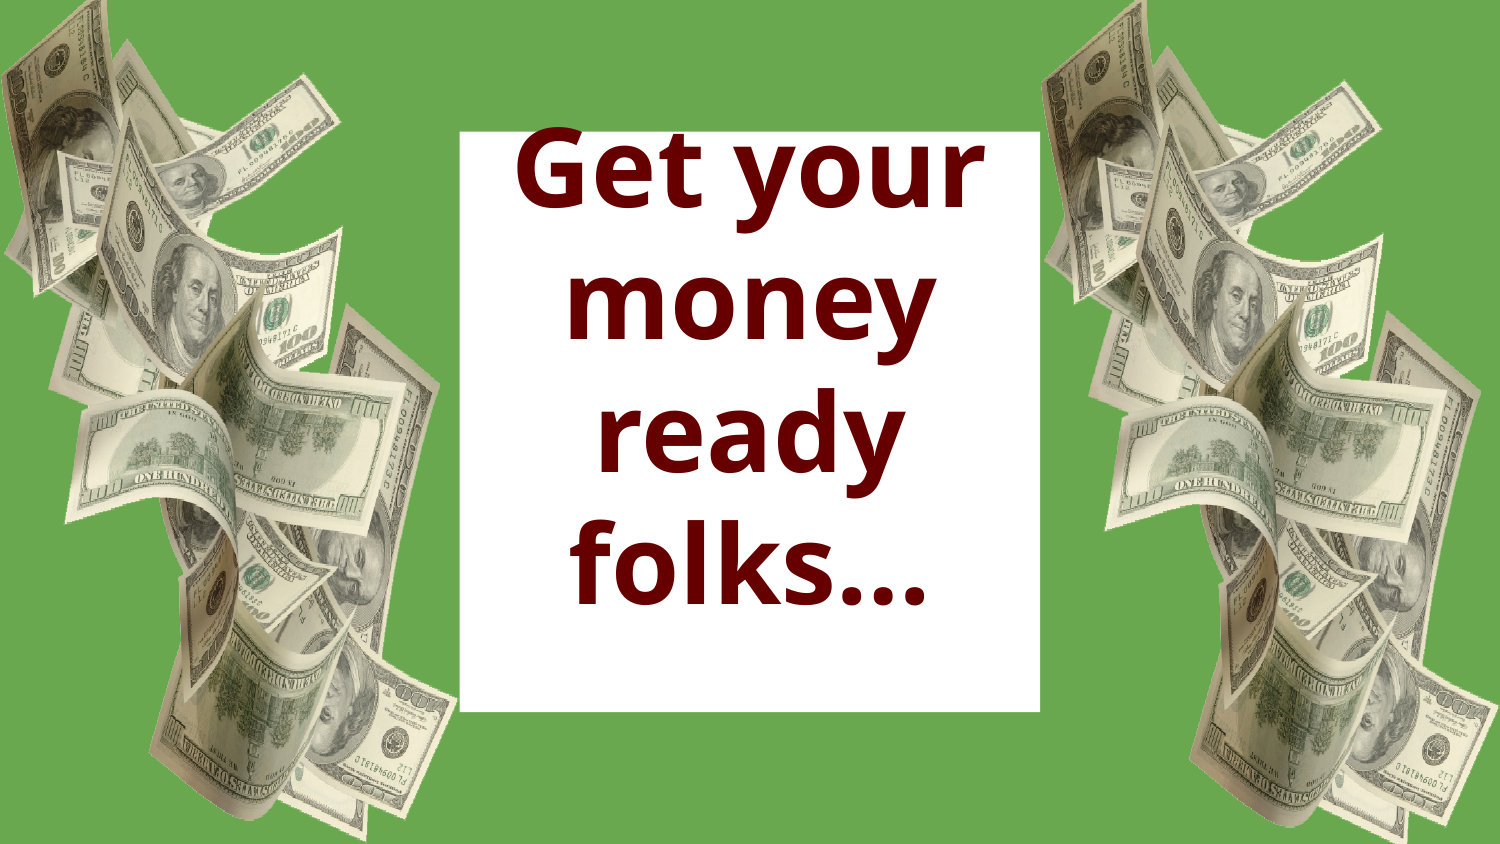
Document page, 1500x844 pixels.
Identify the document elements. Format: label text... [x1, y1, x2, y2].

title Get your money ready folks… [462, 131, 1034, 713]
picture [0, 0, 459, 844]
picture [1039, 0, 1500, 844]
